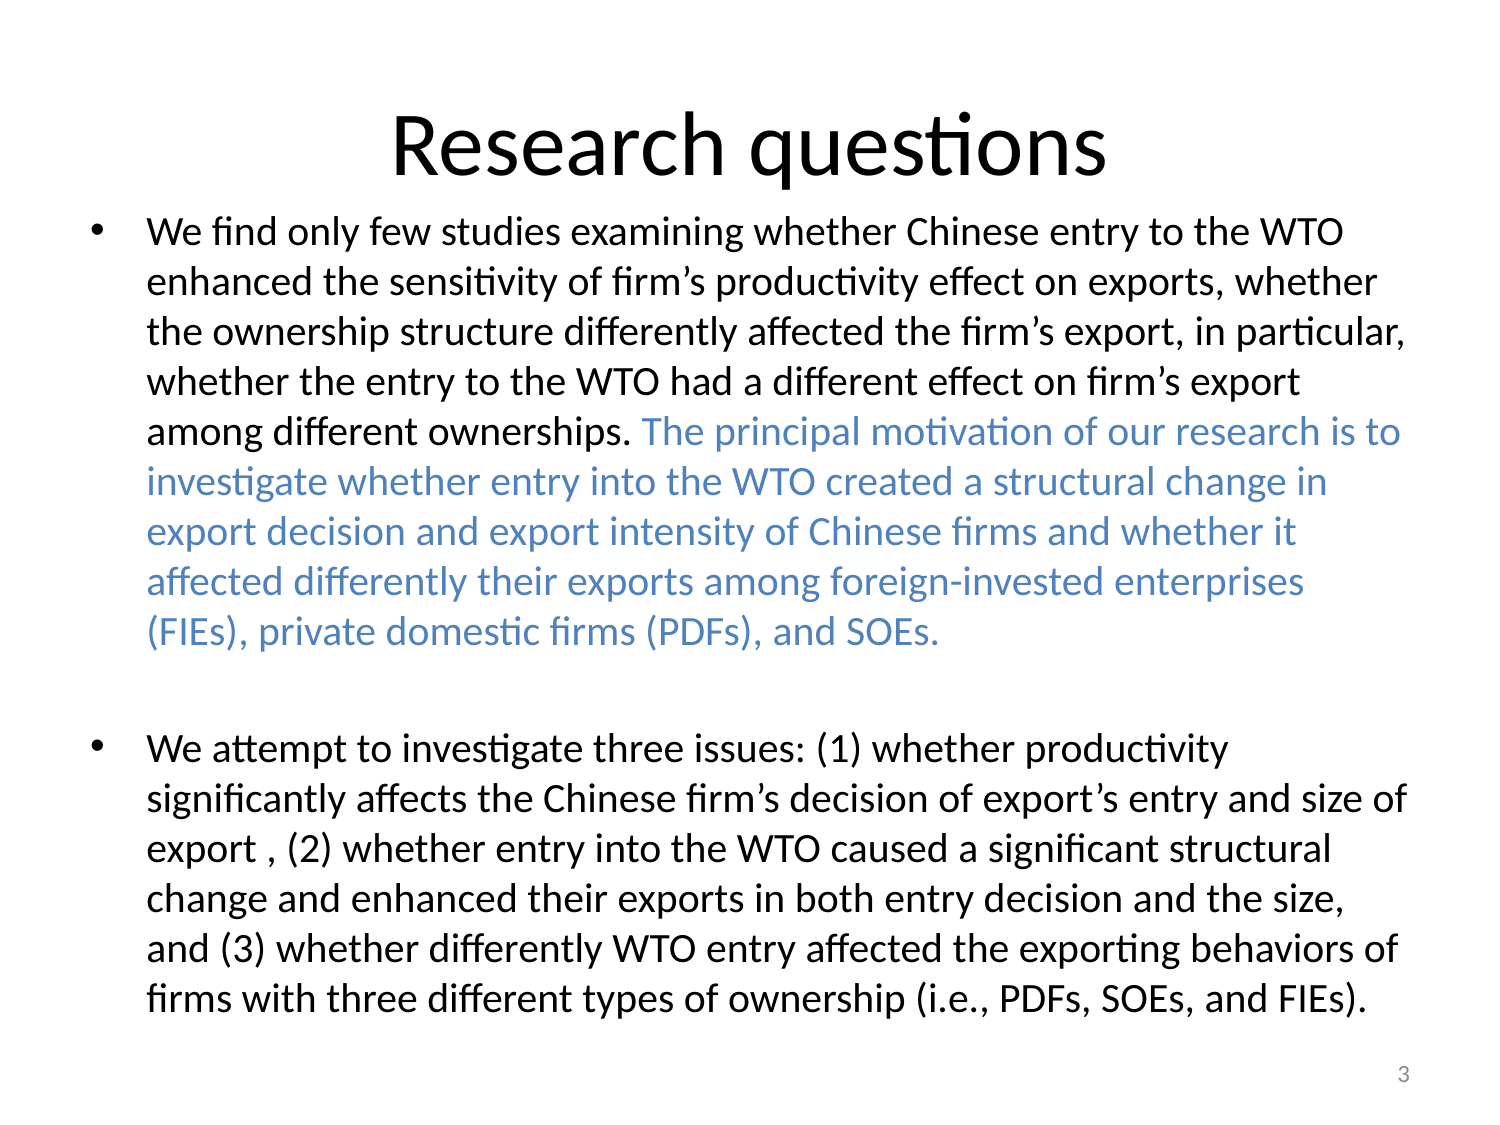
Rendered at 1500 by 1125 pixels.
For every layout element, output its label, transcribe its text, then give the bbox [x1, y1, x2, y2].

list We find only few studies examining whether Chinese entry to the WTO enhanced the sensitivity of firm’s productivity effect on exports, whether the ownership structure differently affected the firm’s export, in particular, whether the entry to the WTO had a different effect on firm’s export among different ownerships. The principal motivation of our research is to investigate whether entry into the WTO created a structural change in export decision and export intensity of Chinese firms and whether it affected differently their exports among foreign-invested enterprises (FIEs), private domestic firms (PDFs), and SOEs. We attempt to investigate three issues: (1) whether productivity significantly affects the Chinese firm’s decision of export’s entry and size of export , (2) whether entry into the WTO caused a significant structural change and enhanced their exports in both entry decision and the size, and (3) whether differently WTO entry affected the exporting behaviors of firms with three different types of ownership (i.e., PDFs, SOEs, and FIEs). [75, 196, 1425, 1005]
slide_number 3 [1074, 1042, 1425, 1103]
title Research questions [75, 45, 1425, 196]
